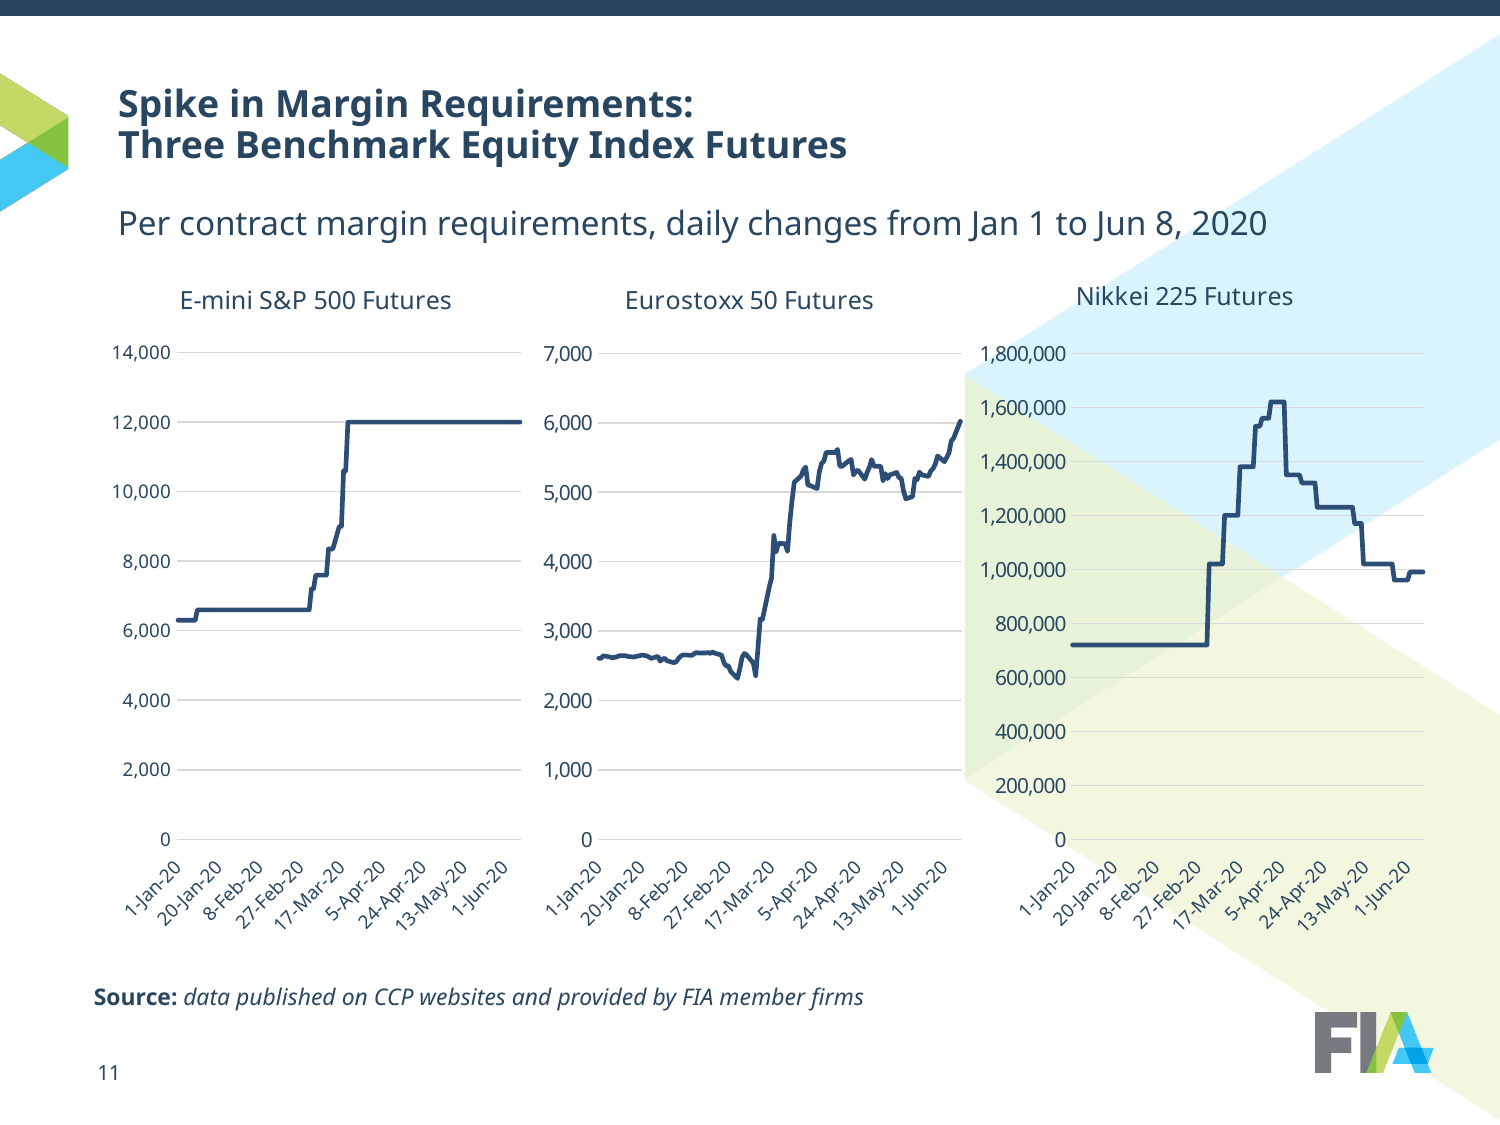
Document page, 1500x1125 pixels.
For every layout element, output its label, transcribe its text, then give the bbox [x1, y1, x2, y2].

text_box Source: data published on CCP websites and provided by FIA member firms [78, 975, 880, 1018]
title Spike in Margin Requirements: Three Benchmark Equity Index Futures [103, 16, 1397, 199]
picture [1315, 1012, 1434, 1073]
chart [103, 253, 1434, 954]
text_box Per contract margin requirements, daily changes from Jan 1 to Jun 8, 2020 [103, 199, 1397, 253]
list [103, 954, 1397, 1014]
